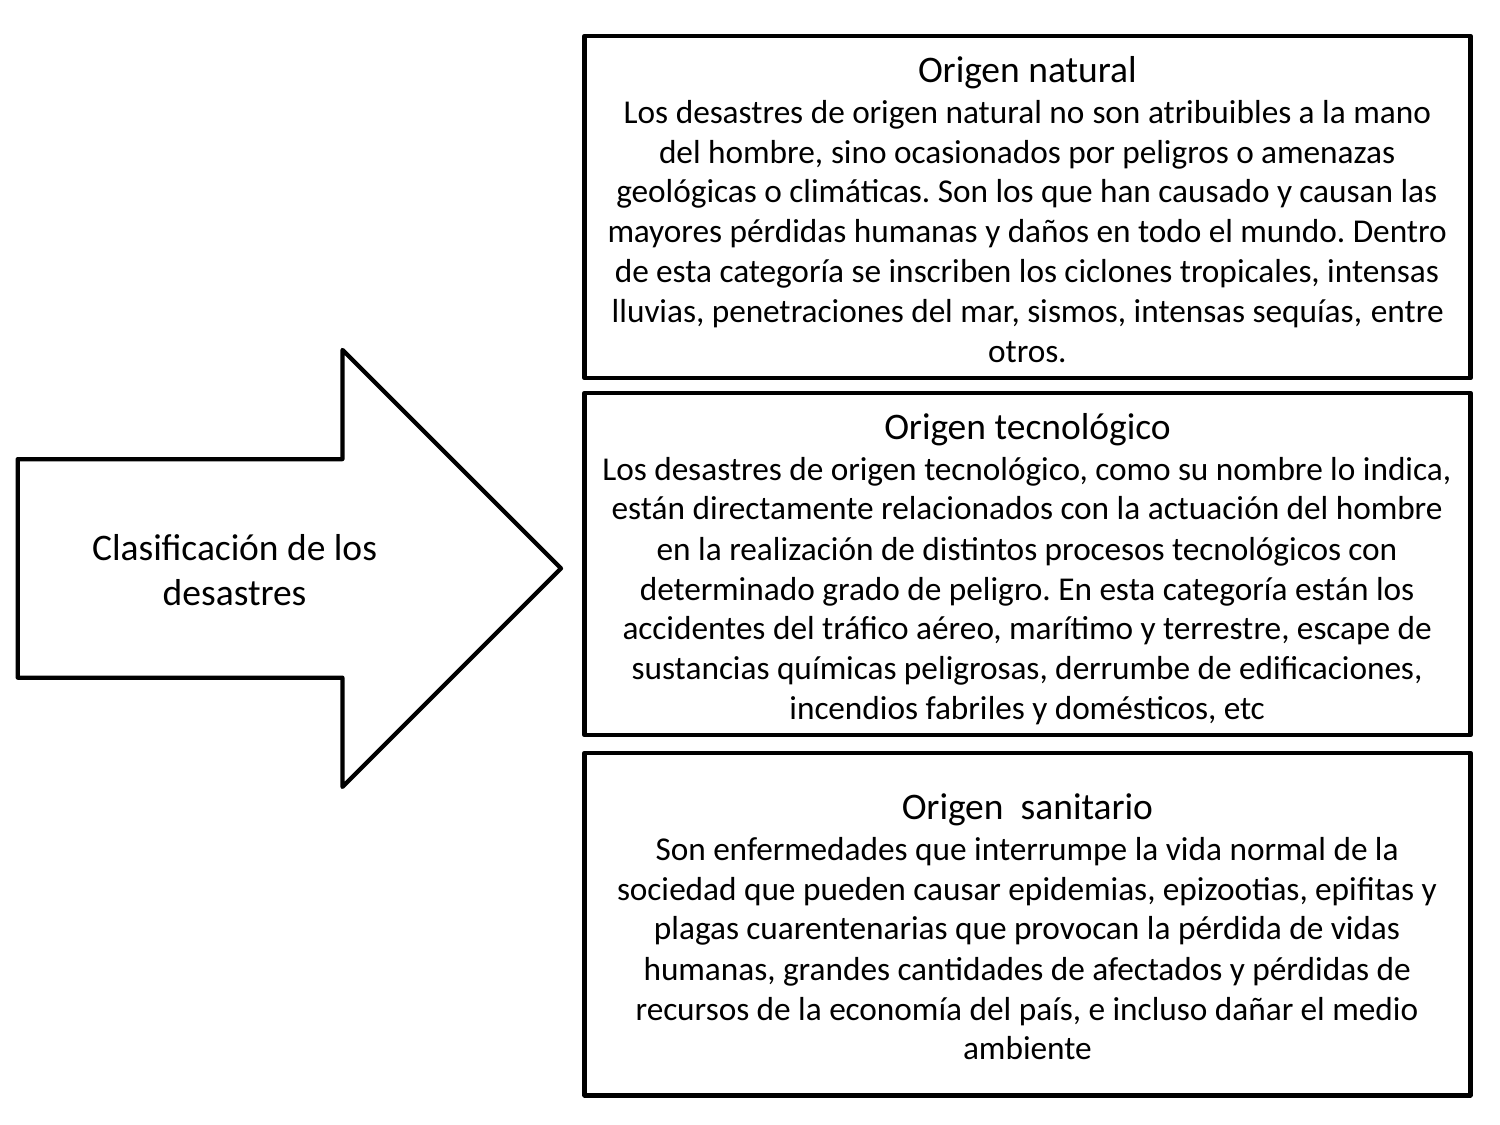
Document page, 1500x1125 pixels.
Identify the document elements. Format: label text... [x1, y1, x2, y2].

text_box Origen sanitario Son enfermedades que interrumpe la vida normal de la sociedad que pueden causar epidemias, epizootias, epifitas y plagas cuarentenarias que provocan la pérdida de vidas humanas, grandes cantidades de afectados y pérdidas de recursos de la economía del país, e incluso dañar el medio ambiente [582, 751, 1473, 1098]
text_box Origen natural Los desastres de origen natural no son atribuibles a la mano del hombre, sino ocasionados por peligros o amenazas geológicas o climáticas. Son los que han causado y causan las mayores pérdidas humanas y daños en todo el mundo. Dentro de esta categoría se inscriben los ciclones tropicales, intensas lluvias, penetraciones del mar, sismos, intensas sequías, entre otros. [582, 34, 1473, 380]
text_box Origen tecnológico Los desastres de origen tecnológico, como su nombre lo indica, están directamente relacionados con la actuación del hombre en la realización de distintos procesos tecnológicos con determinado grado de peligro. En esta categoría están los accidentes del tráfico aéreo, marítimo y terrestre, escape de sustancias químicas peligrosas, derrumbe de edificaciones, incendios fabriles y domésticos, etc [582, 391, 1473, 737]
text_box Clasificación de los desastres [15, 347, 564, 789]
